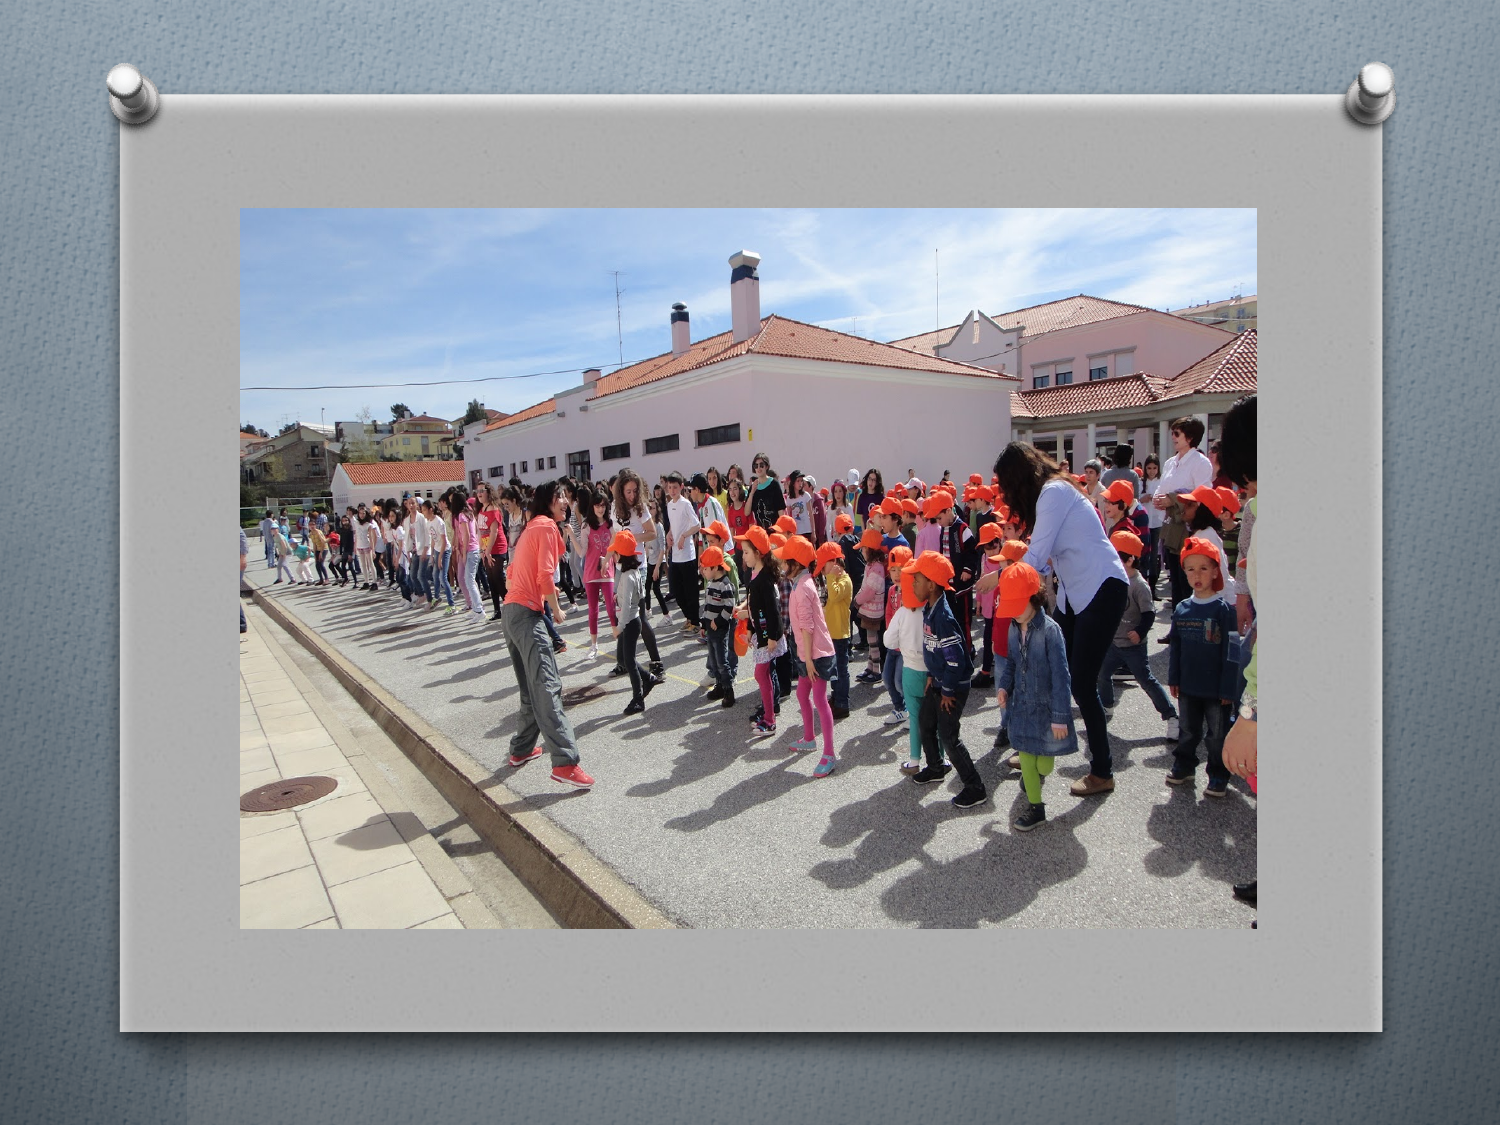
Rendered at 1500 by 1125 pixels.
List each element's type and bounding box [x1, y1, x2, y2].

list [239, 207, 1257, 930]
picture [1317, 35, 1439, 156]
picture [75, 29, 198, 153]
